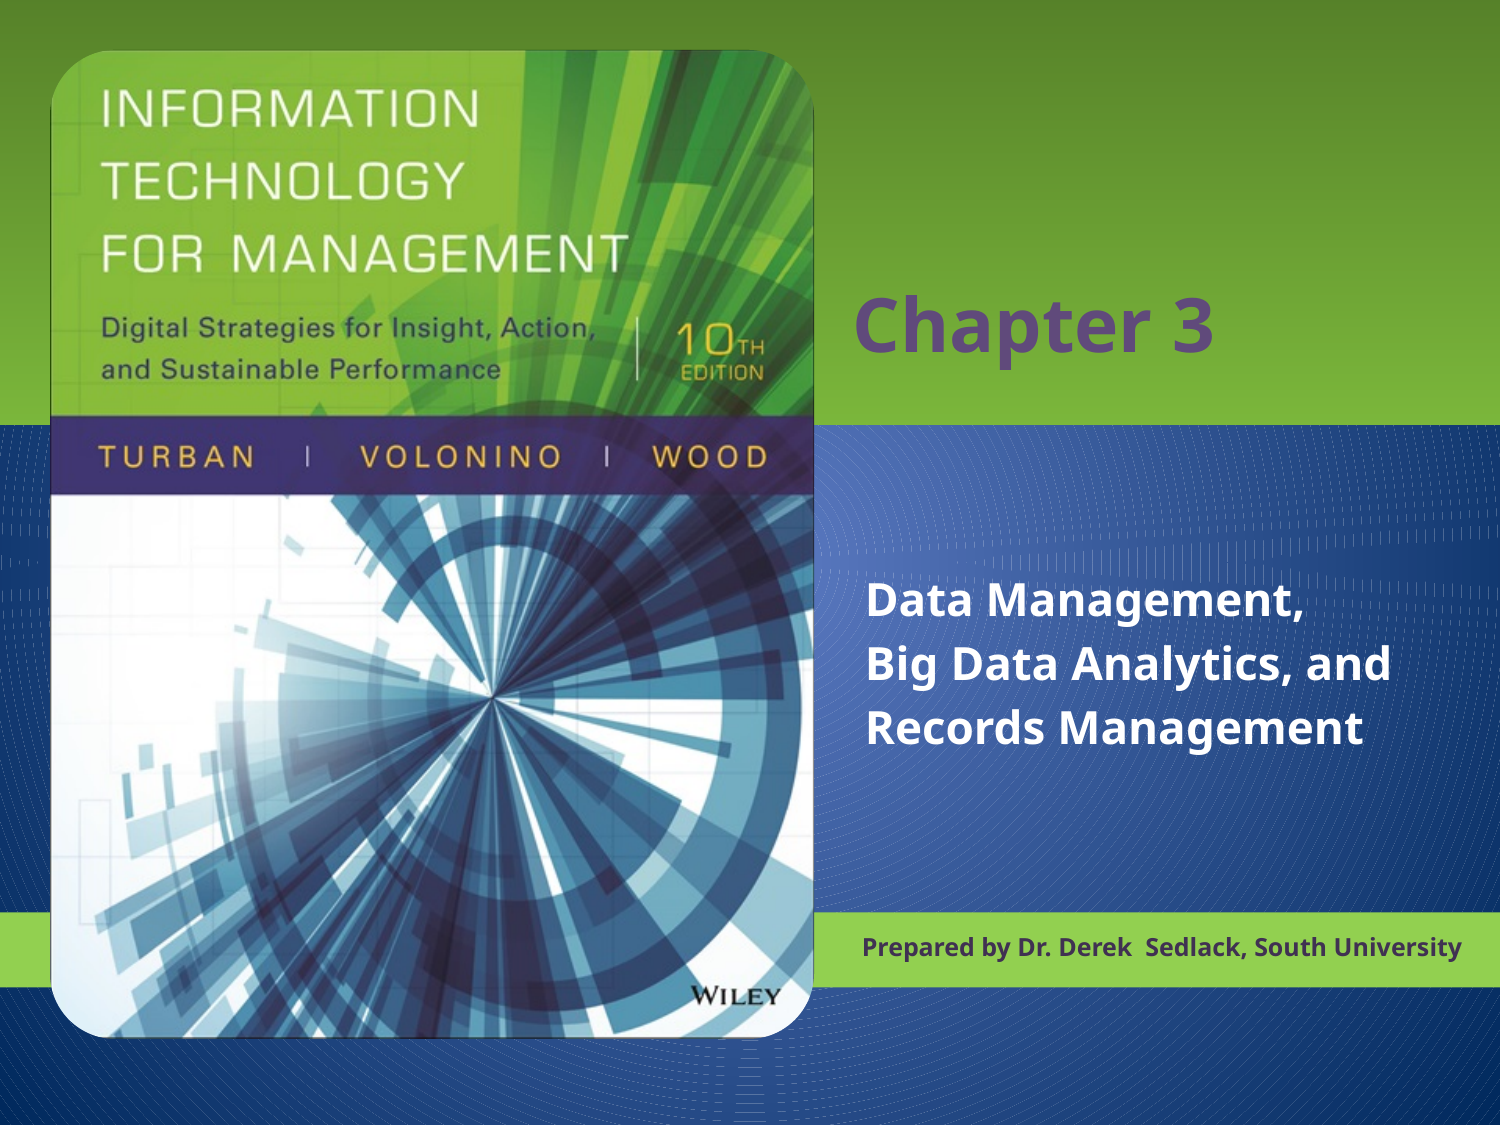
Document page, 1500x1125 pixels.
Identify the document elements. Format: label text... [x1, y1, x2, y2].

subtitle Data Management, Big Data Analytics, and Records Management [849, 500, 1450, 825]
title Chapter 3 [837, 237, 1450, 375]
picture [50, 49, 815, 1039]
